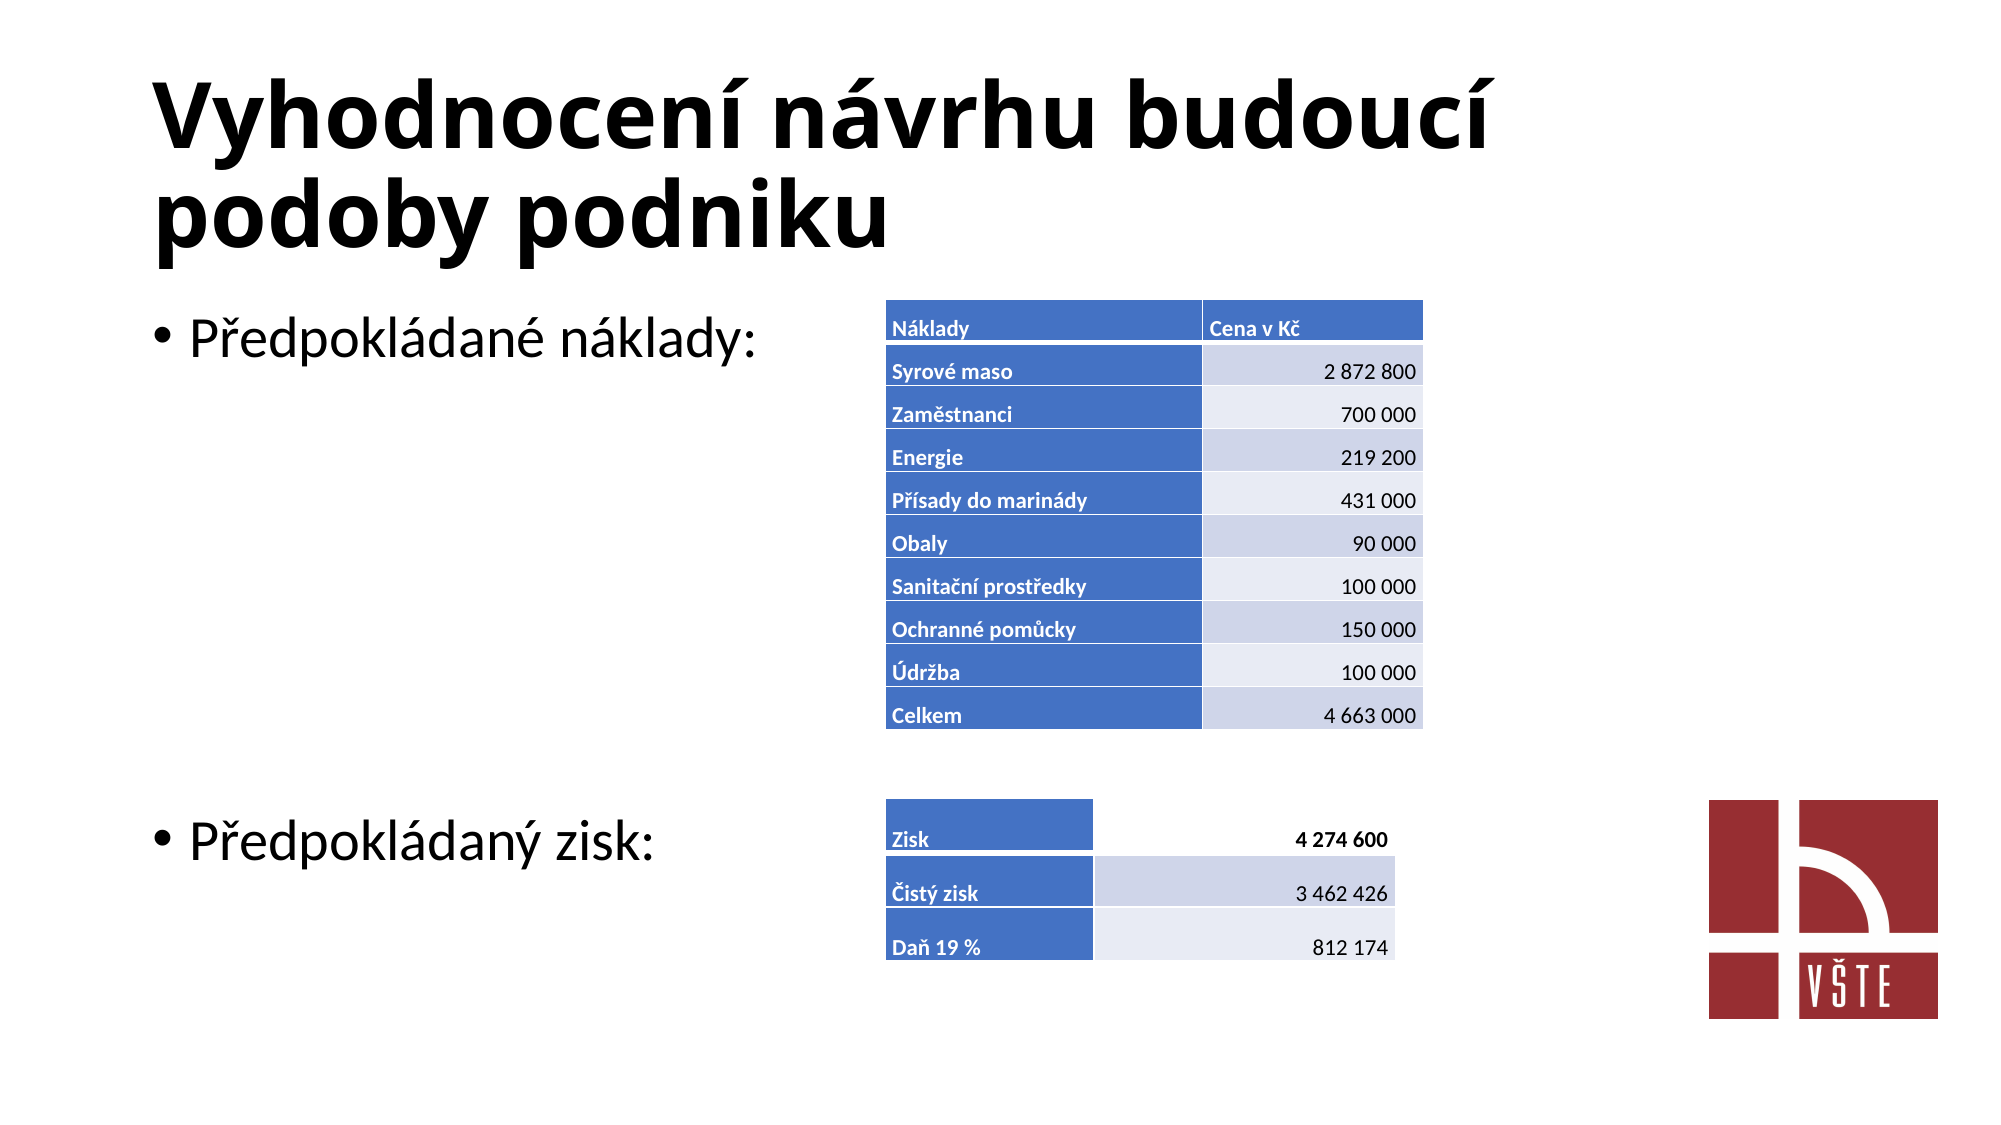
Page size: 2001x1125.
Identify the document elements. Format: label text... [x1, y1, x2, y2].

table_cell Syrové maso [886, 345, 1202, 385]
table_cell Daň 19 % [886, 908, 1093, 960]
title Vyhodnocení návrhu budoucí podoby podniku [137, 59, 1863, 278]
table_header Náklady [886, 300, 1202, 340]
table_cell 219 200 [1203, 429, 1423, 471]
table_cell 812 174 [1095, 908, 1395, 960]
table_cell 431 000 [1203, 472, 1423, 514]
table_cell Čistý zisk [886, 856, 1093, 906]
table_cell Celkem [886, 687, 1202, 729]
table_cell Obaly [886, 515, 1202, 557]
table_cell 700 000 [1203, 386, 1423, 428]
table_cell 100 000 [1203, 558, 1423, 600]
table_cell Údržba [886, 644, 1202, 686]
table_cell 150 000 [1203, 601, 1423, 643]
table_cell 90 000 [1203, 515, 1423, 557]
table_header Zisk [886, 799, 1093, 850]
table_cell Energie [886, 429, 1202, 471]
table_header 4 274 600 [1095, 799, 1395, 850]
table_header Cena v Kč [1203, 300, 1423, 340]
table_cell 3 462 426 [1095, 856, 1395, 906]
table_cell Přísady do marinády [886, 472, 1202, 514]
table_cell 4 663 000 [1203, 687, 1423, 729]
table_cell Zaměstnanci [886, 386, 1202, 428]
list Předpokládané náklady: Předpokládaný zisk: [137, 299, 1863, 1014]
table_cell Ochranné pomůcky [886, 601, 1202, 643]
table_cell 2 872 800 [1203, 345, 1423, 385]
table_cell Sanitační prostředky [886, 558, 1202, 600]
table_cell 100 000 [1203, 644, 1423, 686]
picture [1709, 800, 1938, 1020]
